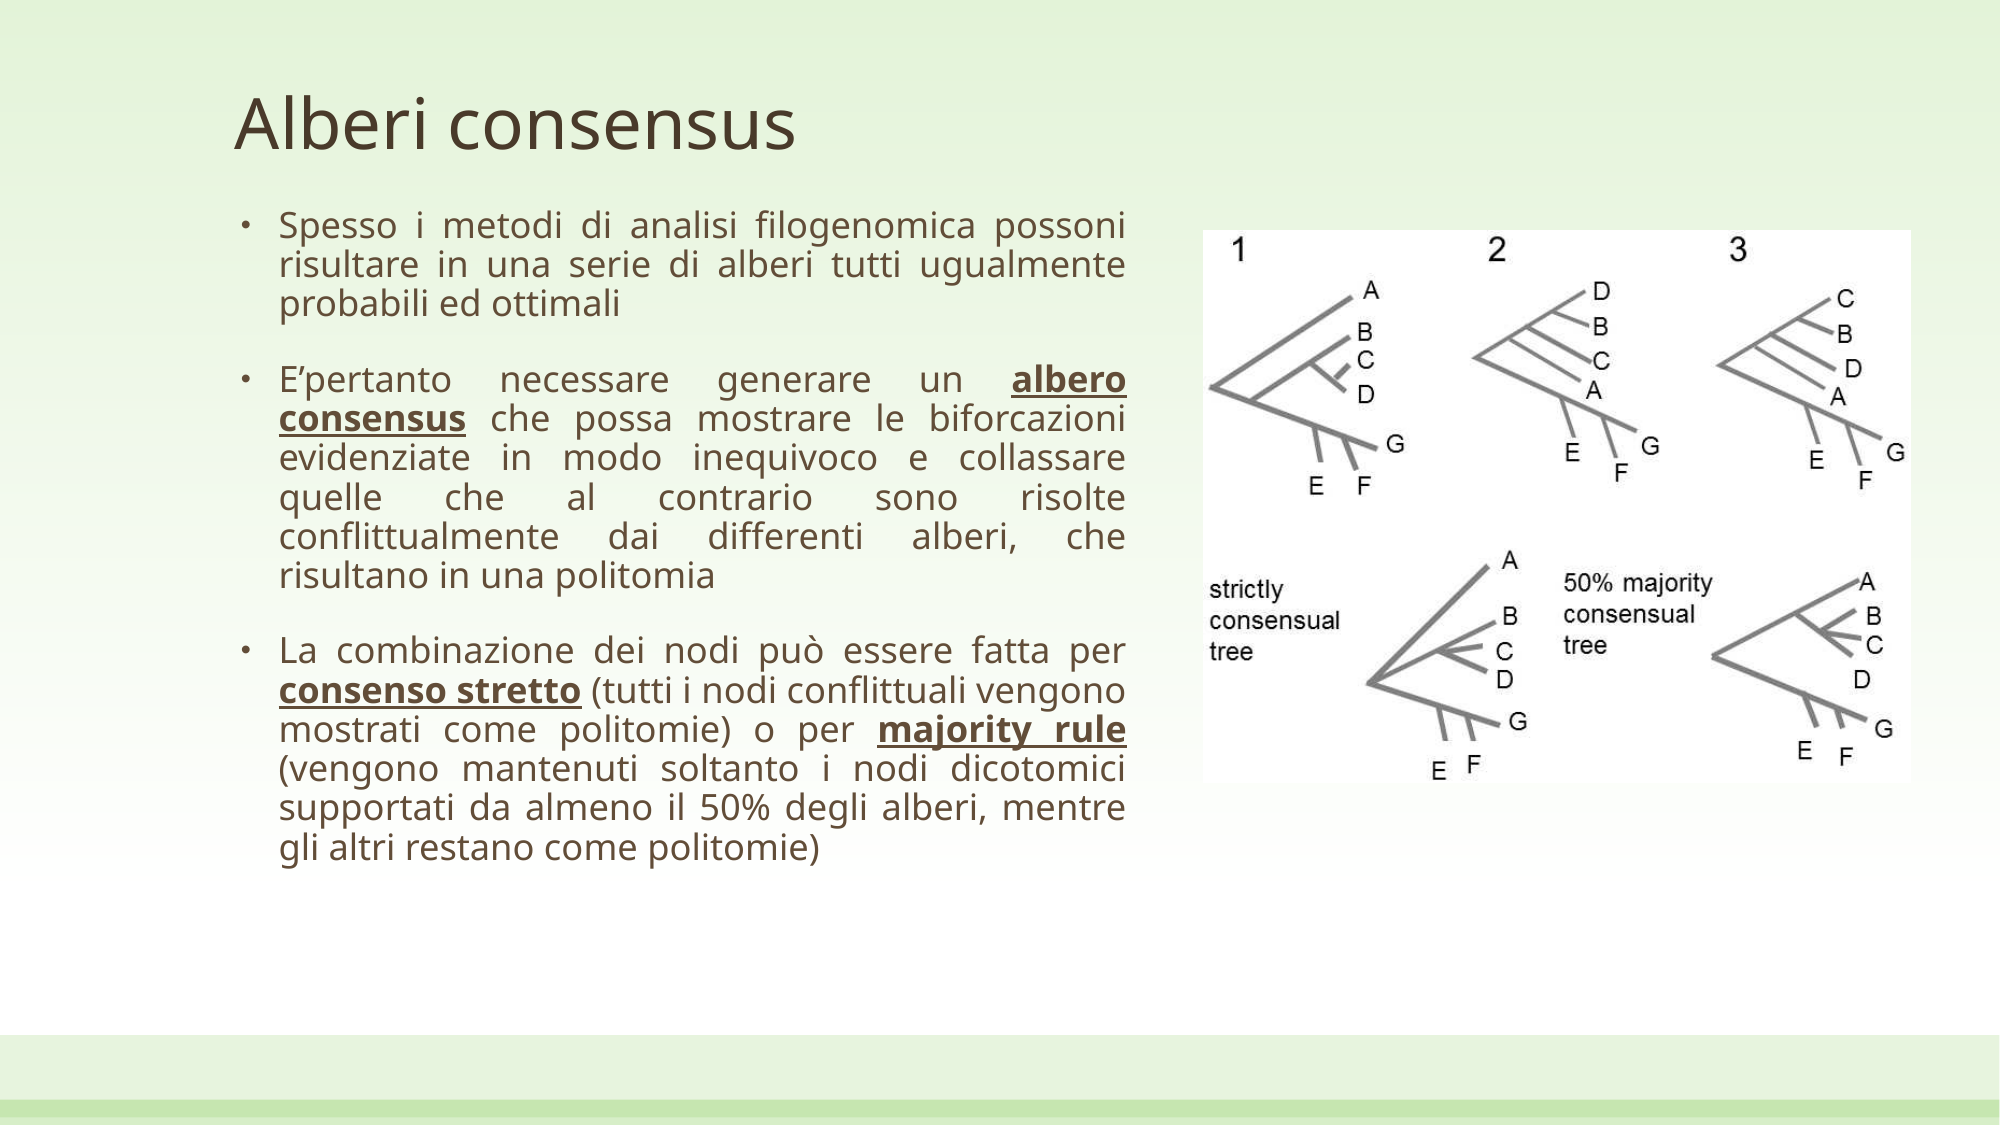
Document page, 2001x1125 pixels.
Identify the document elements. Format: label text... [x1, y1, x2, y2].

title Alberi consensus [219, 71, 1780, 173]
picture [1203, 230, 1911, 783]
list Spesso i metodi di analisi filogenomica possoni risultare in una serie di alberi tutti ugualmente probabili ed ottimali E’pertanto necessare generare un albero consensus che possa mostrare le biforcazioni evidenziate in modo inequivoco e collassare quelle che al contrario sono risolte conflittualmente dai differenti alberi, che risultano in una politomia La combinazione dei nodi può essere fatta per consenso stretto (tutti i nodi conflittuali vengono mostrati come politomie) o per majority rule (vengono mantenuti soltanto i nodi dicotomici supportati da almeno il 50% degli alberi, mentre gli altri restano come politomie) [219, 199, 1142, 912]
